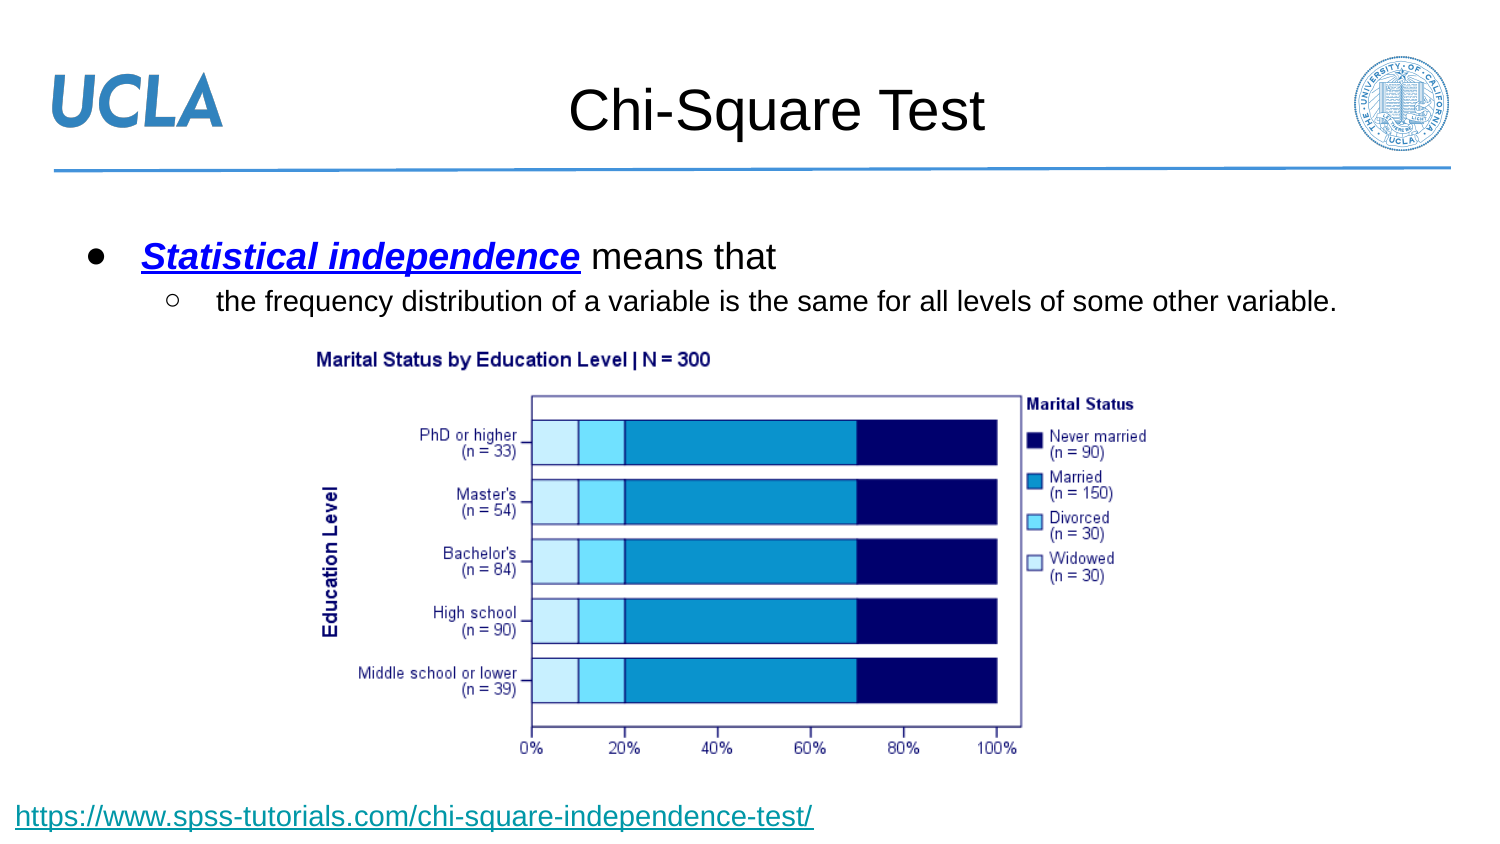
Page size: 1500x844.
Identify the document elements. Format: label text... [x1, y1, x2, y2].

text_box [53, 167, 1452, 171]
list Statistical independence means that the frequency distribution of a variable is the same for all levels of some other variable. [51, 210, 1433, 802]
title Chi-Square Test [228, 56, 1327, 151]
picture [50, 70, 224, 129]
text_box https://www.spss-tutorials.com/chi-square-independence-test/ [0, 786, 1500, 844]
picture [299, 326, 1185, 770]
picture [1354, 56, 1450, 152]
